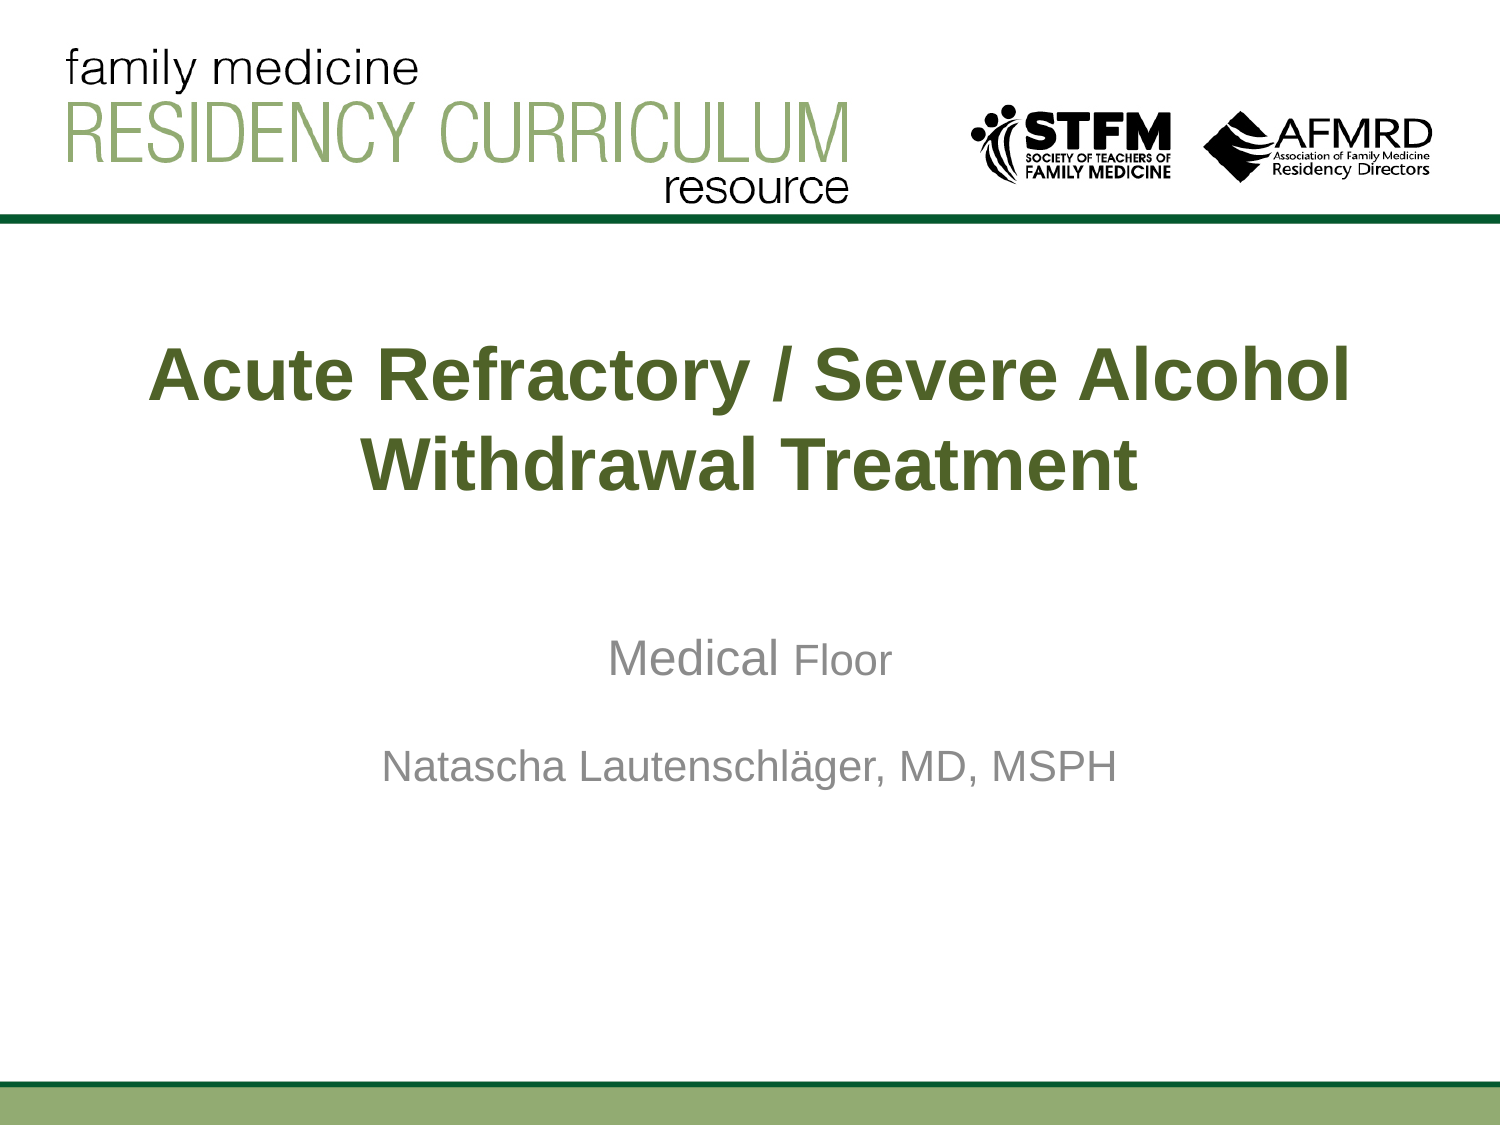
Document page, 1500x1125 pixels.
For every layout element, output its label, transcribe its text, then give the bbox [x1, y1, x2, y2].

subtitle Medical Floor Natascha Lautenschläger, MD, MSPH [225, 617, 1275, 906]
title Acute Refractory / Severe Alcohol Withdrawal Treatment [112, 294, 1388, 537]
picture [0, 0, 1500, 1125]
